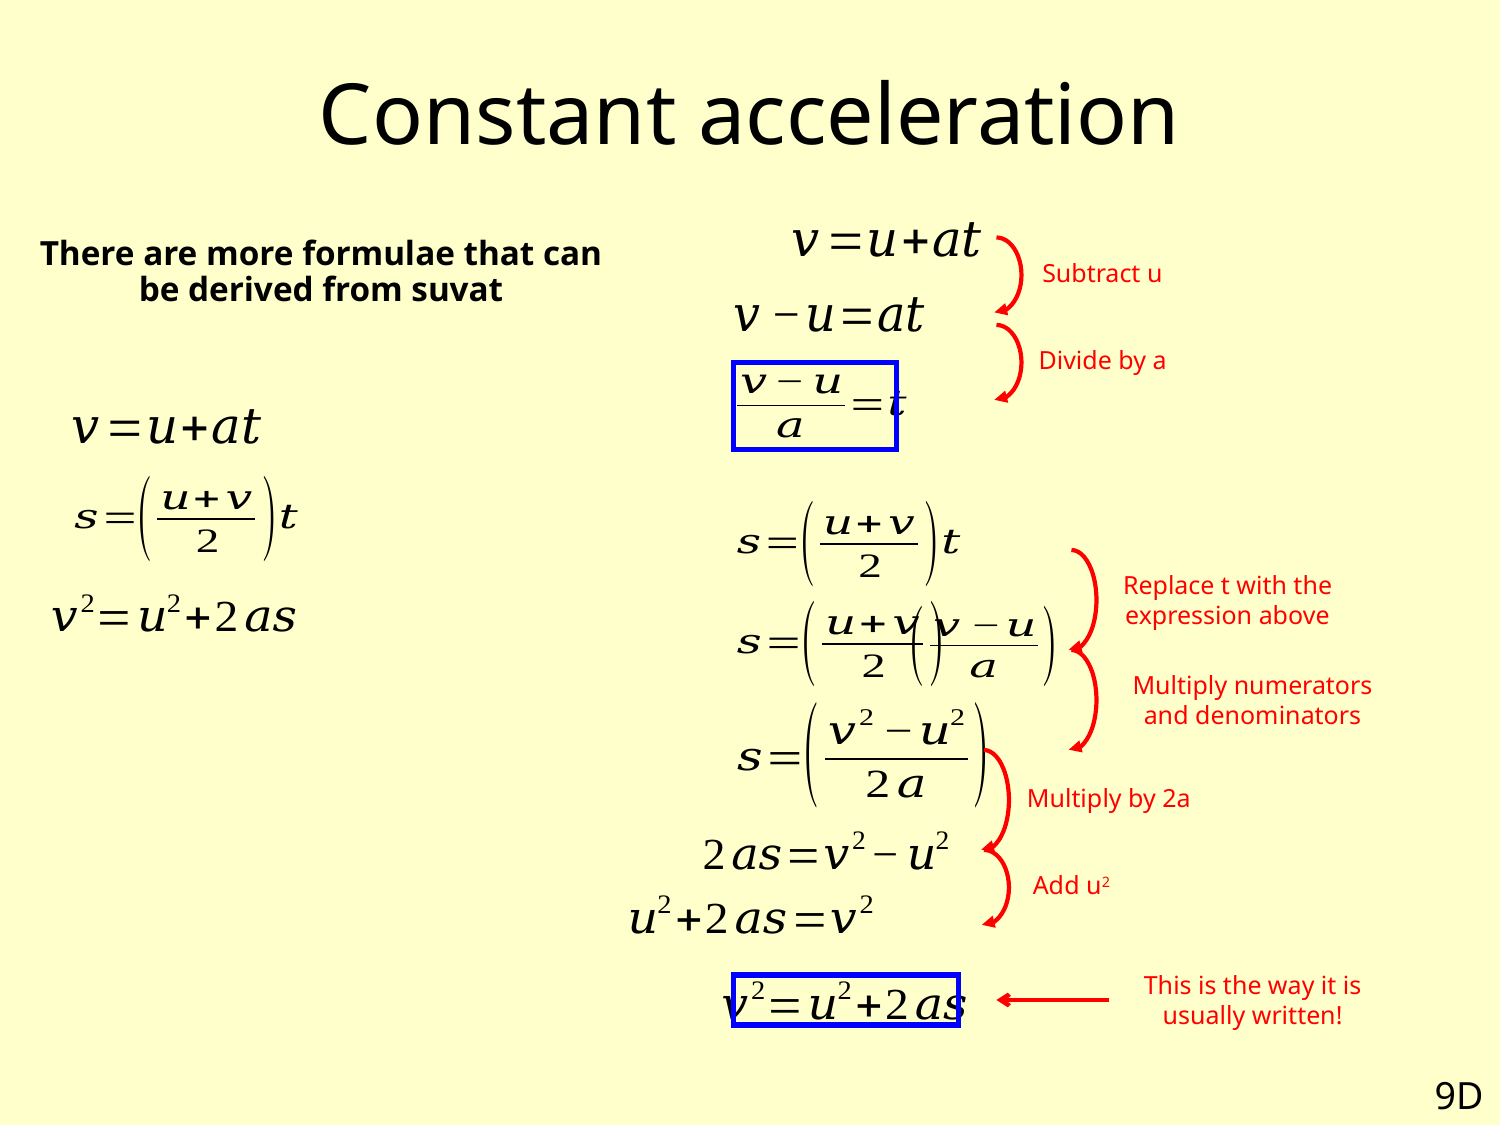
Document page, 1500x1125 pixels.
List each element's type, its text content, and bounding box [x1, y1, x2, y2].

text_box Add u2 [1008, 862, 1134, 908]
text_box [1071, 549, 1089, 562]
text_box Multiply by 2a [983, 774, 1234, 820]
text_box 9D [1419, 1064, 1499, 1125]
text_box Replace t with the expression above [1071, 562, 1384, 638]
text_box [981, 817, 1008, 852]
text_box [733, 361, 897, 451]
text_box Subtract u [1021, 249, 1184, 295]
text_box Multiply numerators and denominators [1096, 662, 1409, 738]
text_box [1068, 649, 1096, 753]
text_box [1068, 608, 1089, 653]
title Constant acceleration [103, 35, 1397, 199]
text_box [983, 749, 1006, 774]
text_box [733, 974, 960, 1026]
text_box [994, 236, 1021, 316]
list There are more formulae that can be derived from suvat [23, 229, 619, 1014]
text_box [981, 849, 1008, 928]
text_box This is the way it is usually written! [1096, 962, 1409, 1038]
text_box [994, 324, 1021, 403]
text_box Divide by a [1021, 337, 1184, 383]
